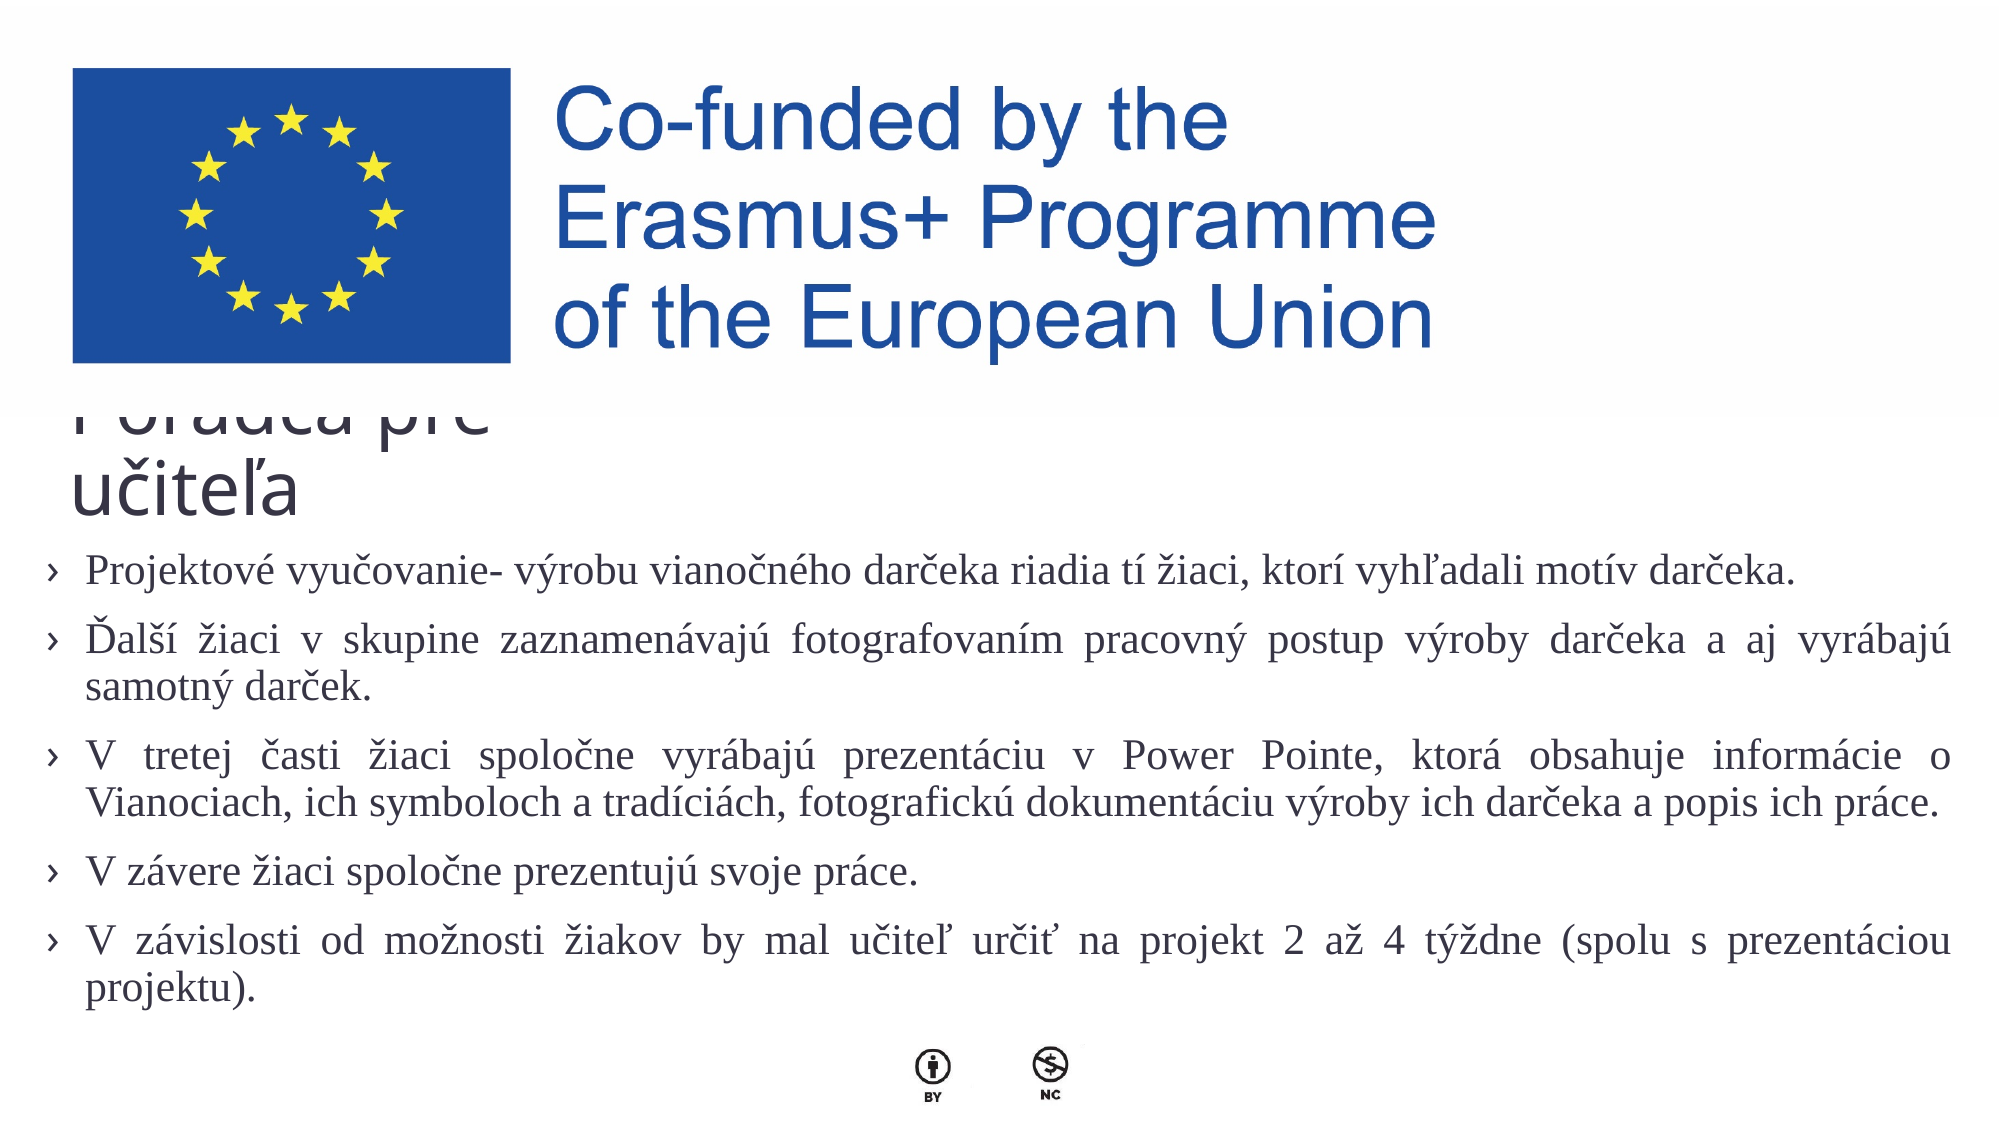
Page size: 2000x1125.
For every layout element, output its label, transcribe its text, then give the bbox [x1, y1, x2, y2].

list Projektové vyučovanie- výrobu vianočného darčeka riadia tí žiaci, ktorí vyhľadali motív darčeka. Ďalší žiaci v skupine zaznamenávajú fotografovaním pracovný postup výroby darčeka a aj vyrábajú samotný darček. V tretej časti žiaci spoločne vyrábajú prezentáciu v Power Pointe, ktorá obsahuje informácie o Vianociach, ich symboloch a tradíciách, fotografickú dokumentáciu výroby ich darčeka a popis ich práce. V závere žiaci spoločne prezentujú svoje práce. V závislosti od možnosti žiakov by mal učiteľ určiť na projekt 2 až 4 týždne (spolu s prezentáciou projektu). [31, 539, 1969, 1072]
picture [856, 1025, 1143, 1118]
picture [0, 5, 2000, 417]
title Poradca pre učiteľa [54, 417, 723, 539]
